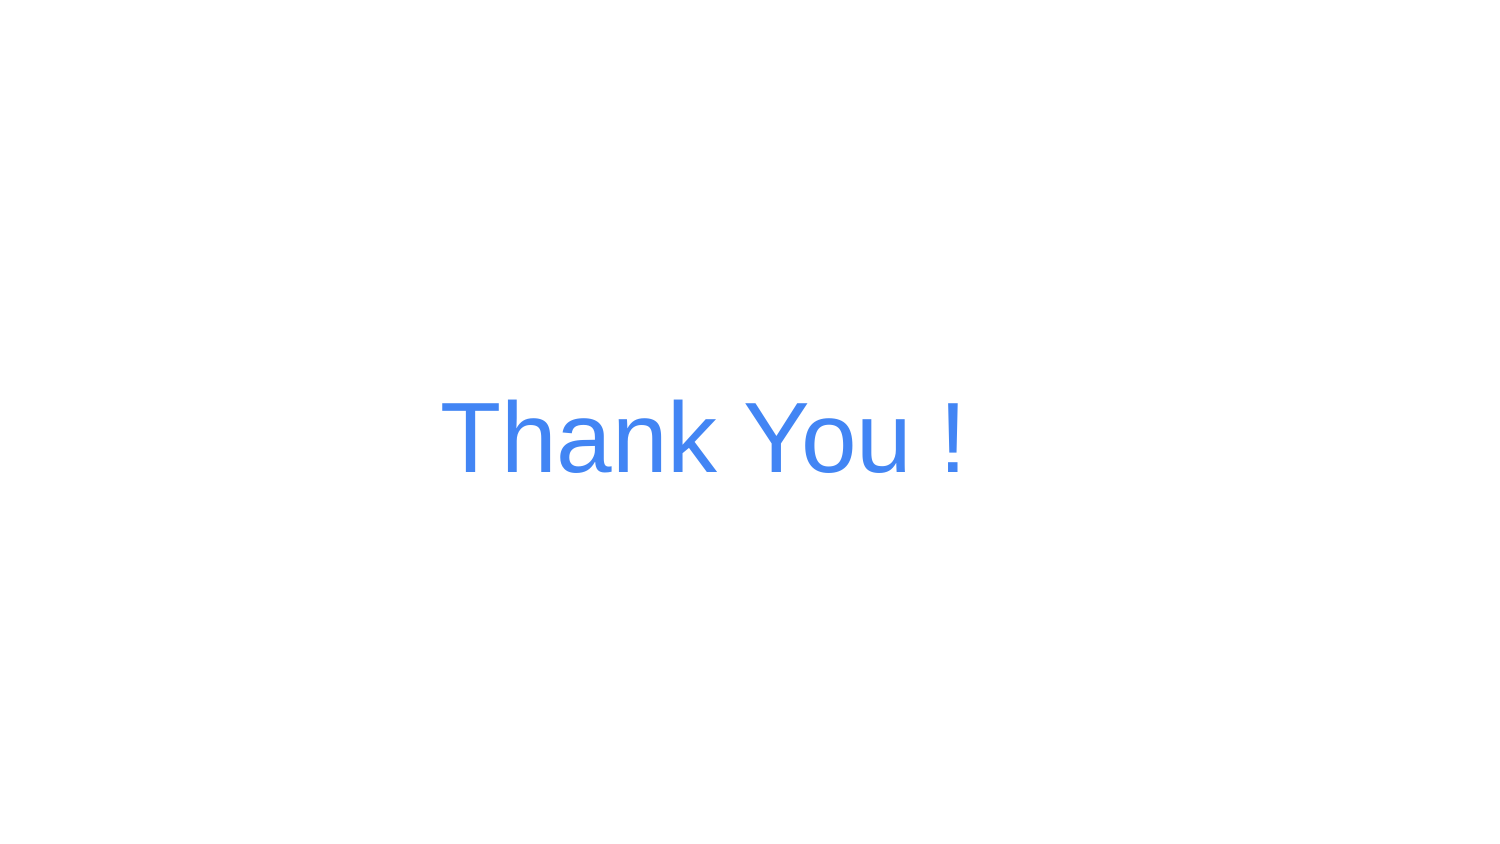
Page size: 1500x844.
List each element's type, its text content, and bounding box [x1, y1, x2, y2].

text_box Thank You ! [425, 364, 1075, 500]
